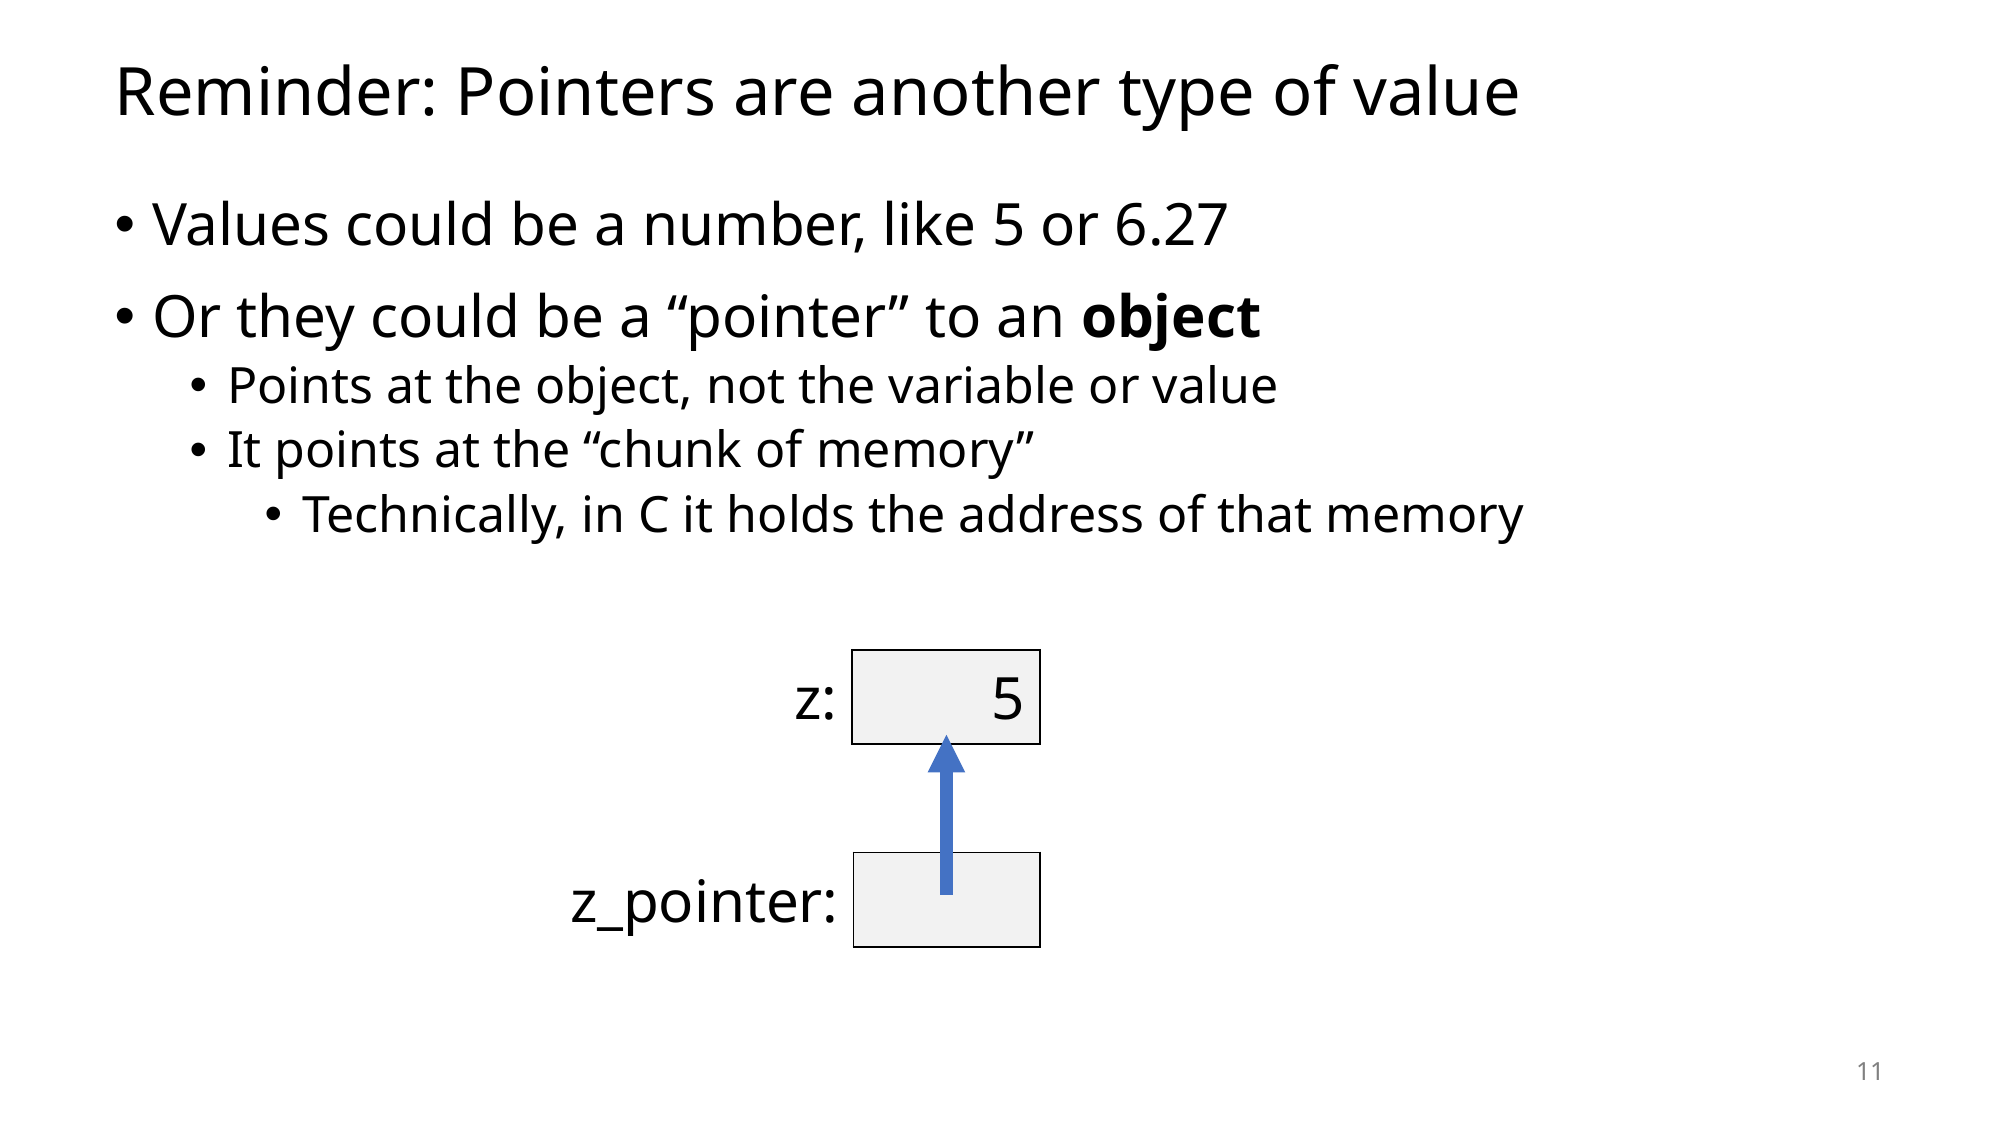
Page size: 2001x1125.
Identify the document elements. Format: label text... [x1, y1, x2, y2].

table_header 5 [853, 651, 1039, 743]
slide_number 11 [1749, 1042, 1900, 1103]
list Values could be a number, like 5 or 6.27 Or they could be a “pointer” to an object Points at the object, not the variable or value It points at the “chunk of memory” Technically, in C it holds the address of that memory [99, 187, 1900, 1013]
table_header z: [664, 650, 851, 744]
table_header [854, 853, 1039, 946]
table_header z_pointer: [363, 853, 853, 947]
title Reminder: Pointers are another type of value [99, 37, 1900, 150]
